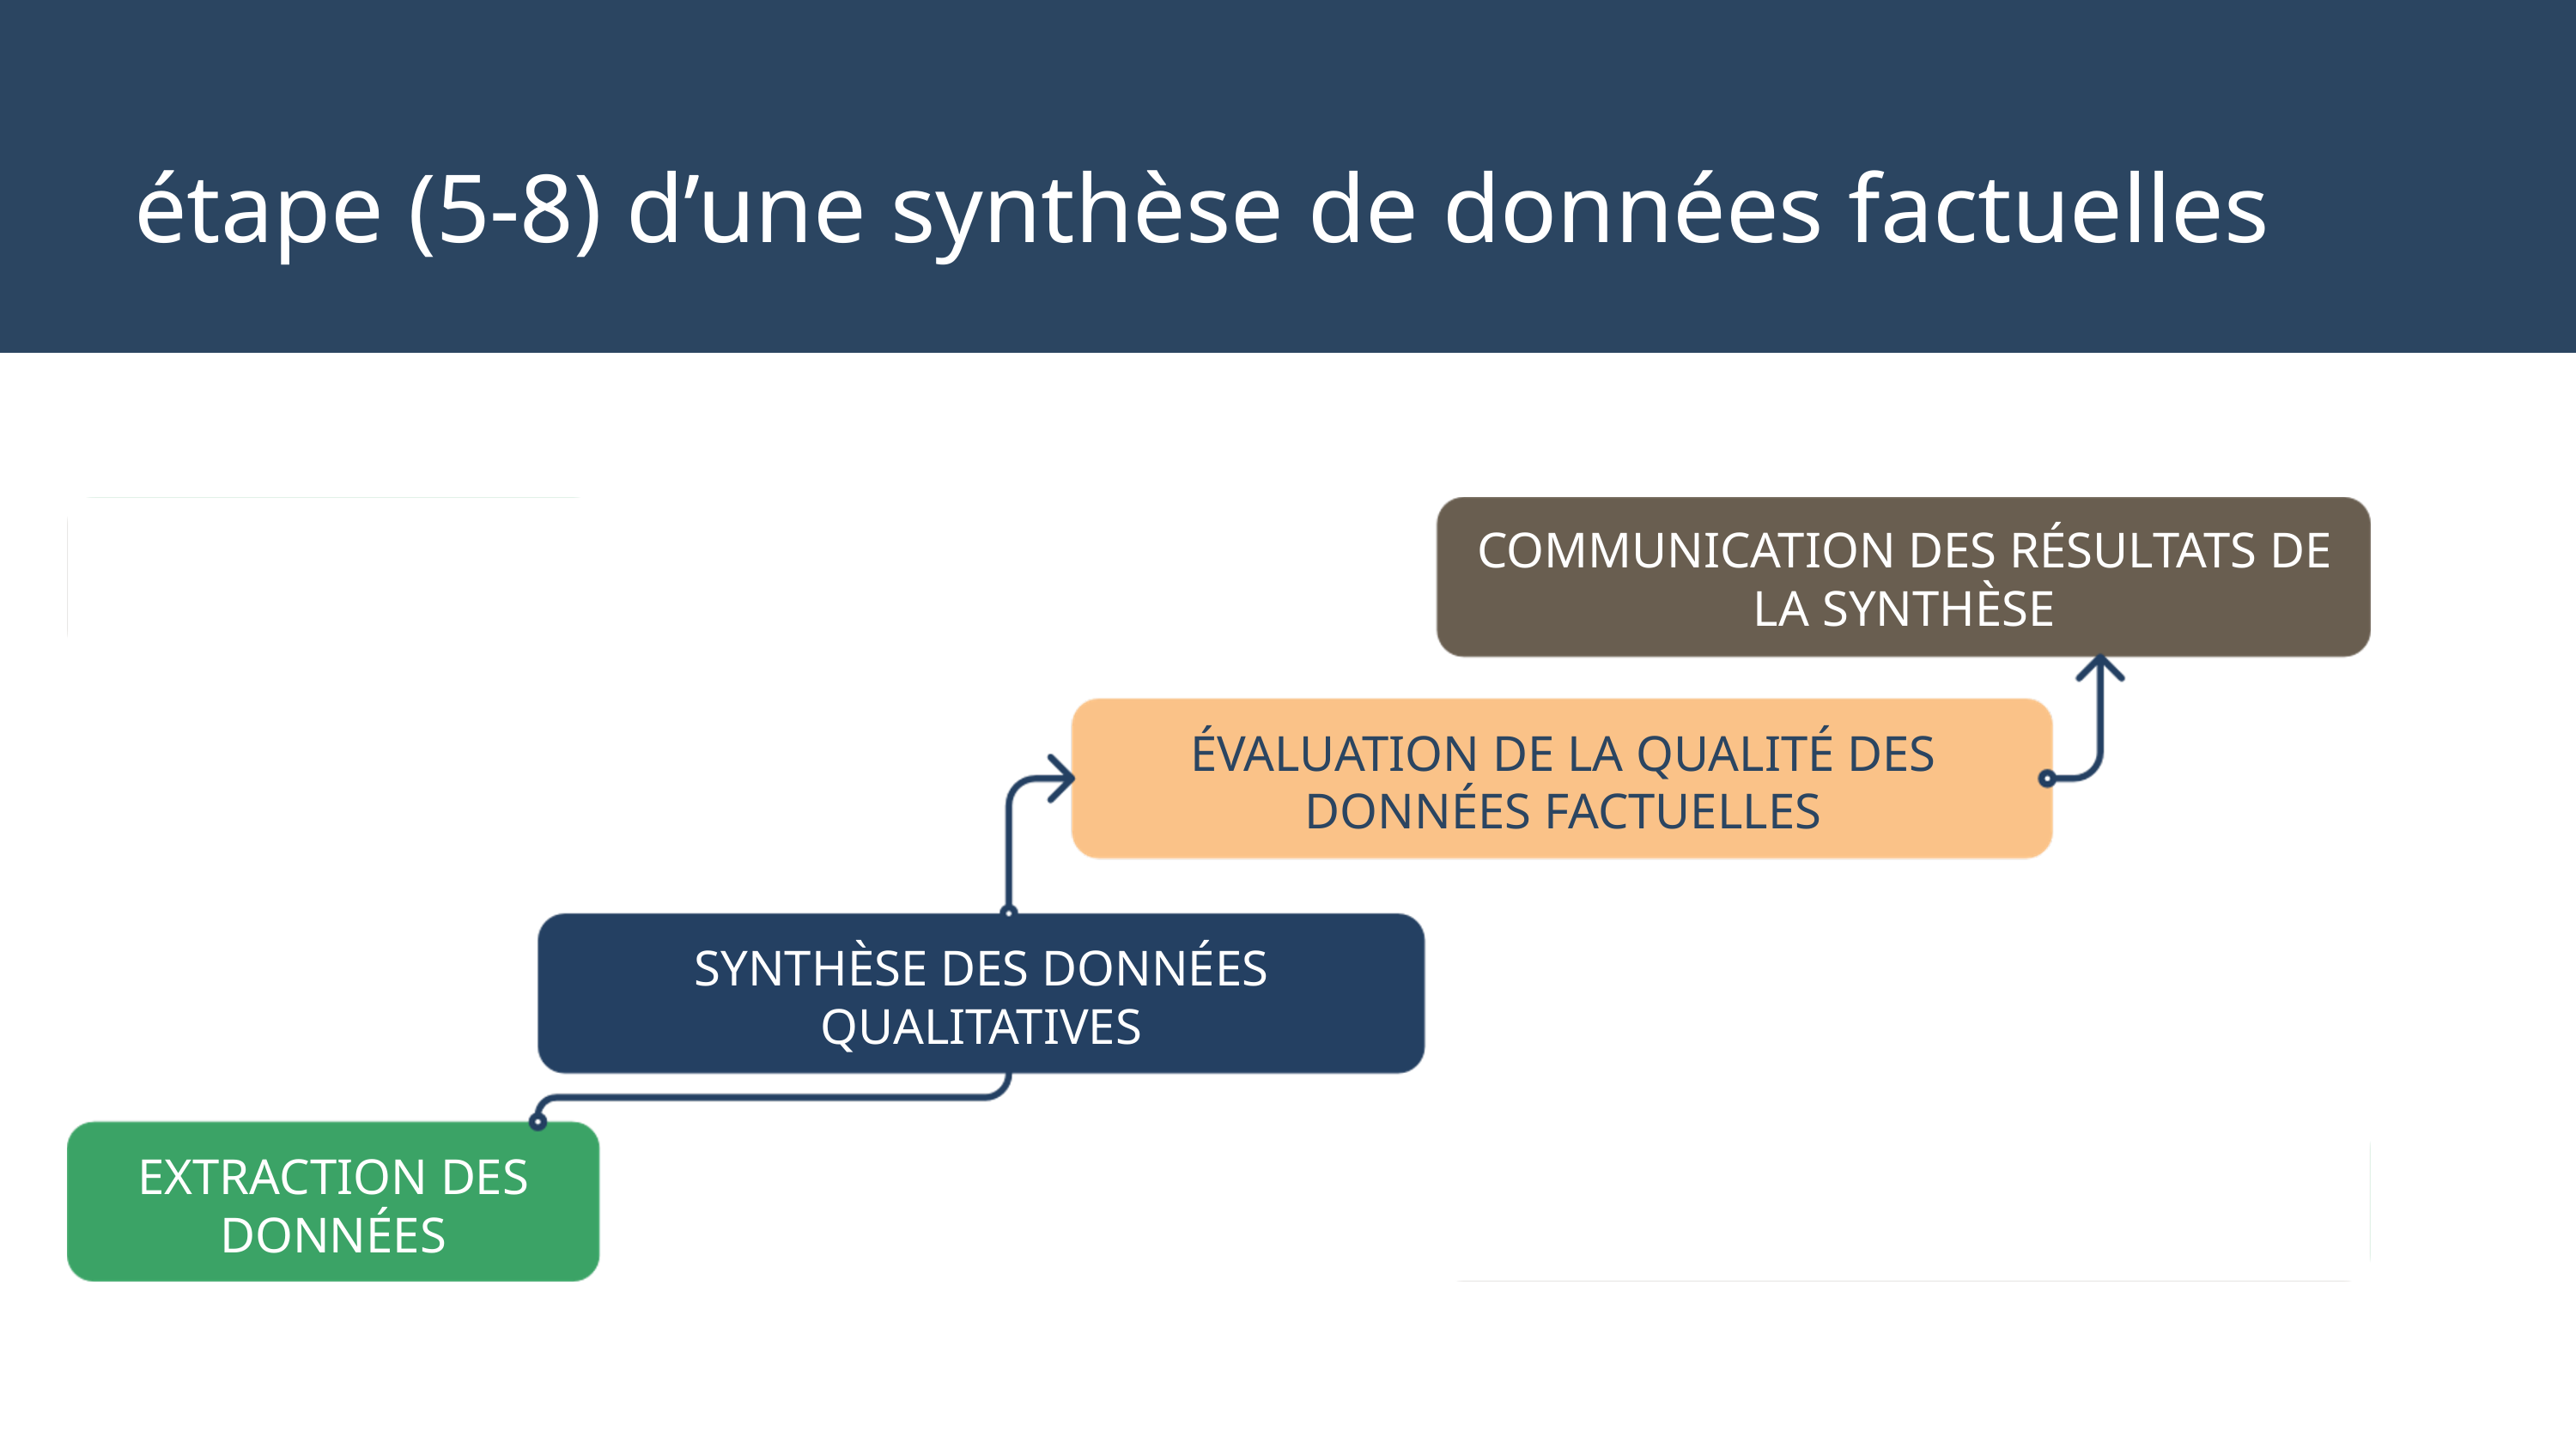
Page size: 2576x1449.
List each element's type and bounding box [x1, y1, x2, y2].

picture [67, 497, 2371, 1282]
picture [0, 0, 2576, 353]
